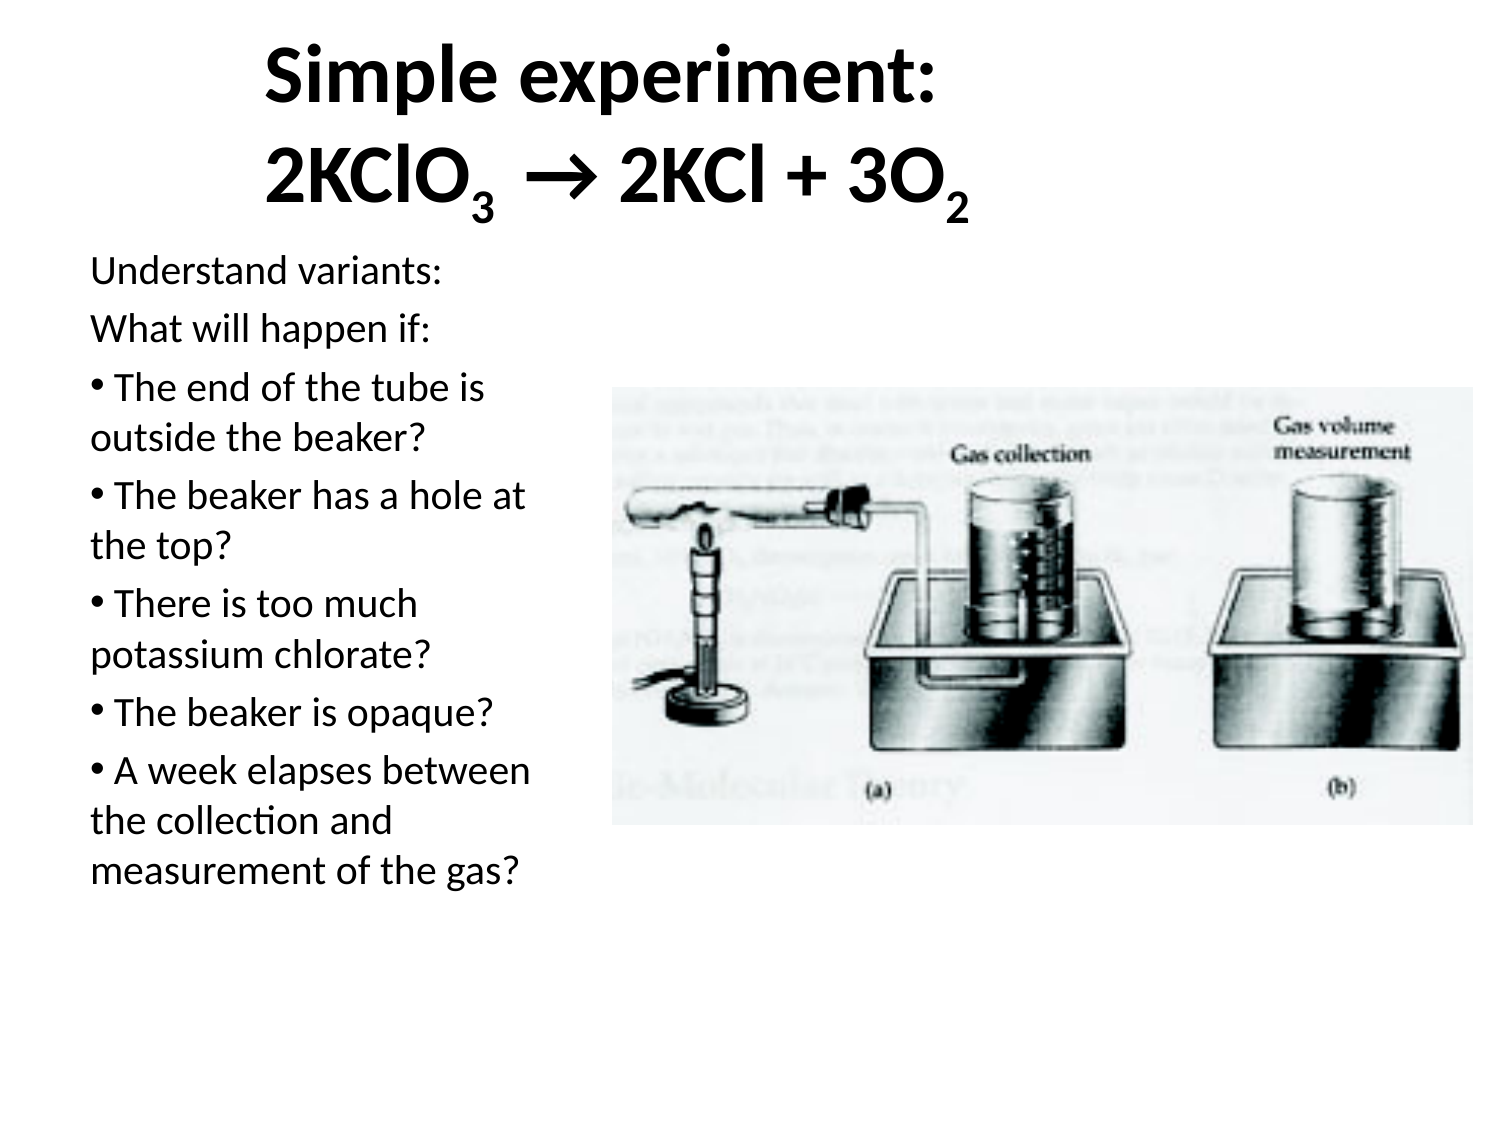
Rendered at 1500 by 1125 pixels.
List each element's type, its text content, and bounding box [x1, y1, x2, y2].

list Understand variants: What will happen if: The end of the tube is outside the beaker? The beaker has a hole at the top? There is too much potassium chlorate? The beaker is opaque? A week elapses between the collection and measurement of the gas? [74, 235, 569, 1006]
title Simple experiment: 2KClO3 → 2KCl + 3O2 [249, 49, 1188, 241]
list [612, 387, 1473, 826]
